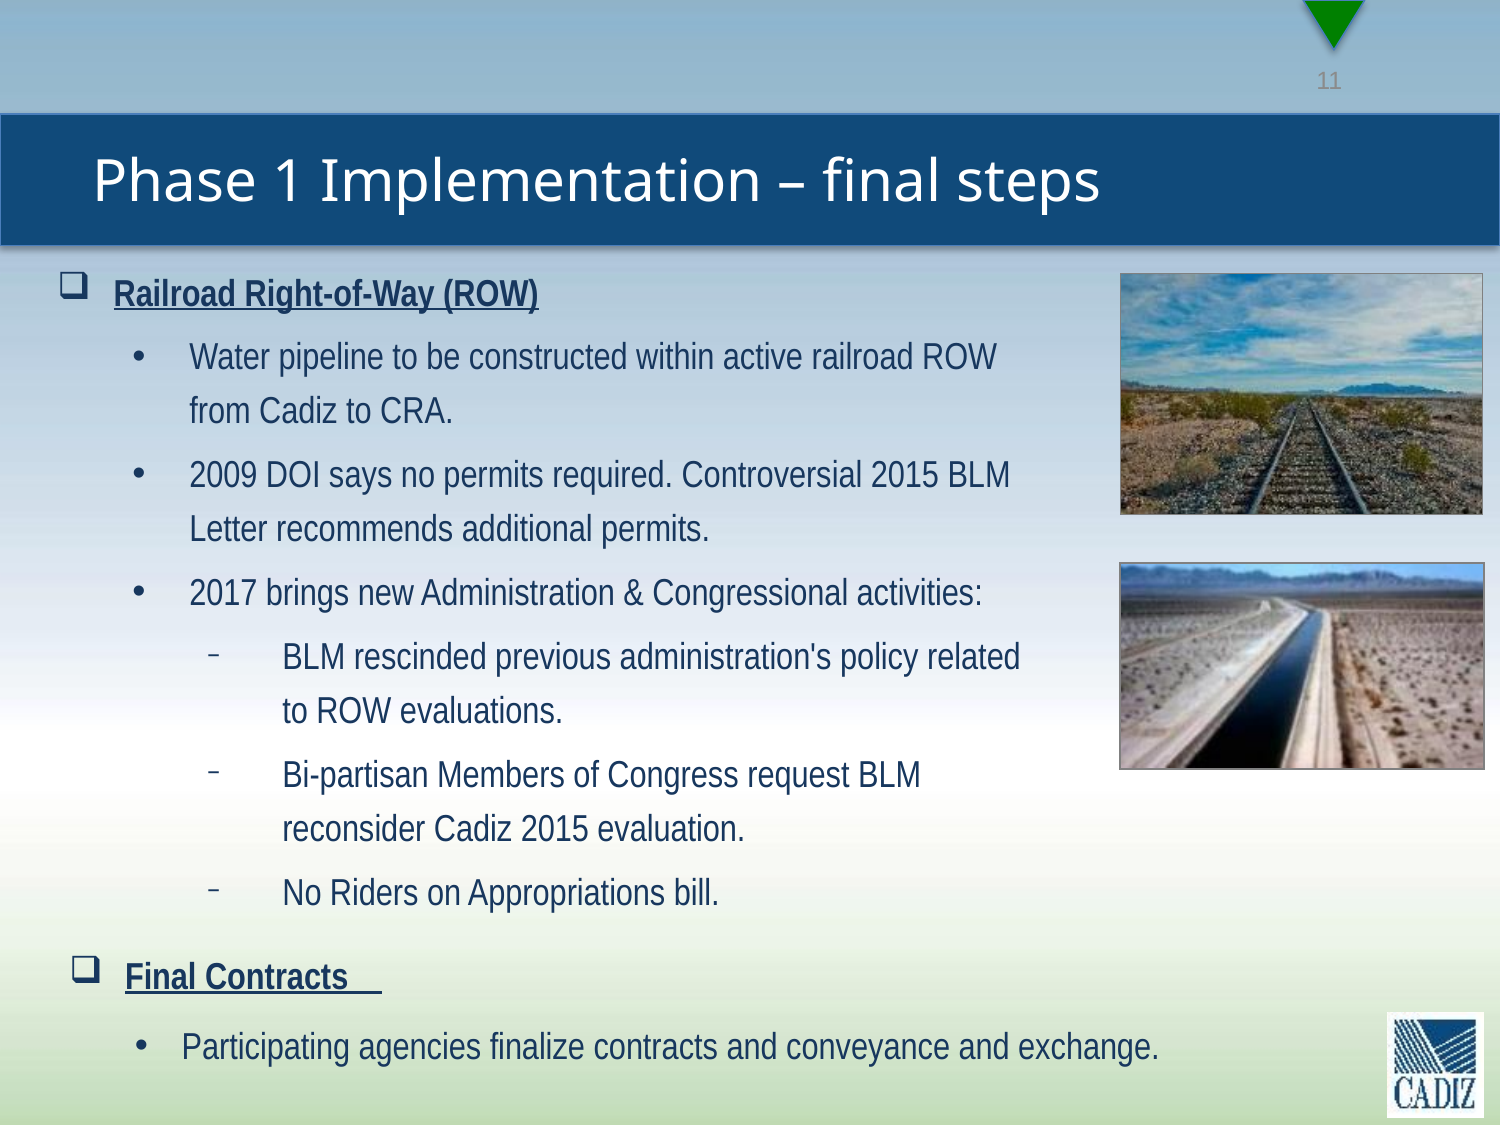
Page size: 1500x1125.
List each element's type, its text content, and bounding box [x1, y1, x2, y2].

subtitle Railroad Right-of-Way (ROW) Water pipeline to be constructed within active railroad ROW from Cadiz to CRA. 2009 DOI says no permits required. Controversial 2015 BLM Letter recommends additional permits. 2017 brings new Administration & Congressional activities: BLM rescinded previous administration's policy related to ROW evaluations. Bi-partisan Members of Congress request BLM reconsider Cadiz 2015 evaluation. No Riders on Appropriations bill. [42, 252, 1048, 943]
picture [0, 0, 1500, 113]
text_box Final Contracts Participating agencies finalize contracts and conveyance and exchange. [54, 944, 1236, 1075]
title Phase 1 Implementation – final steps [77, 134, 1388, 222]
picture [0, 246, 1500, 1125]
